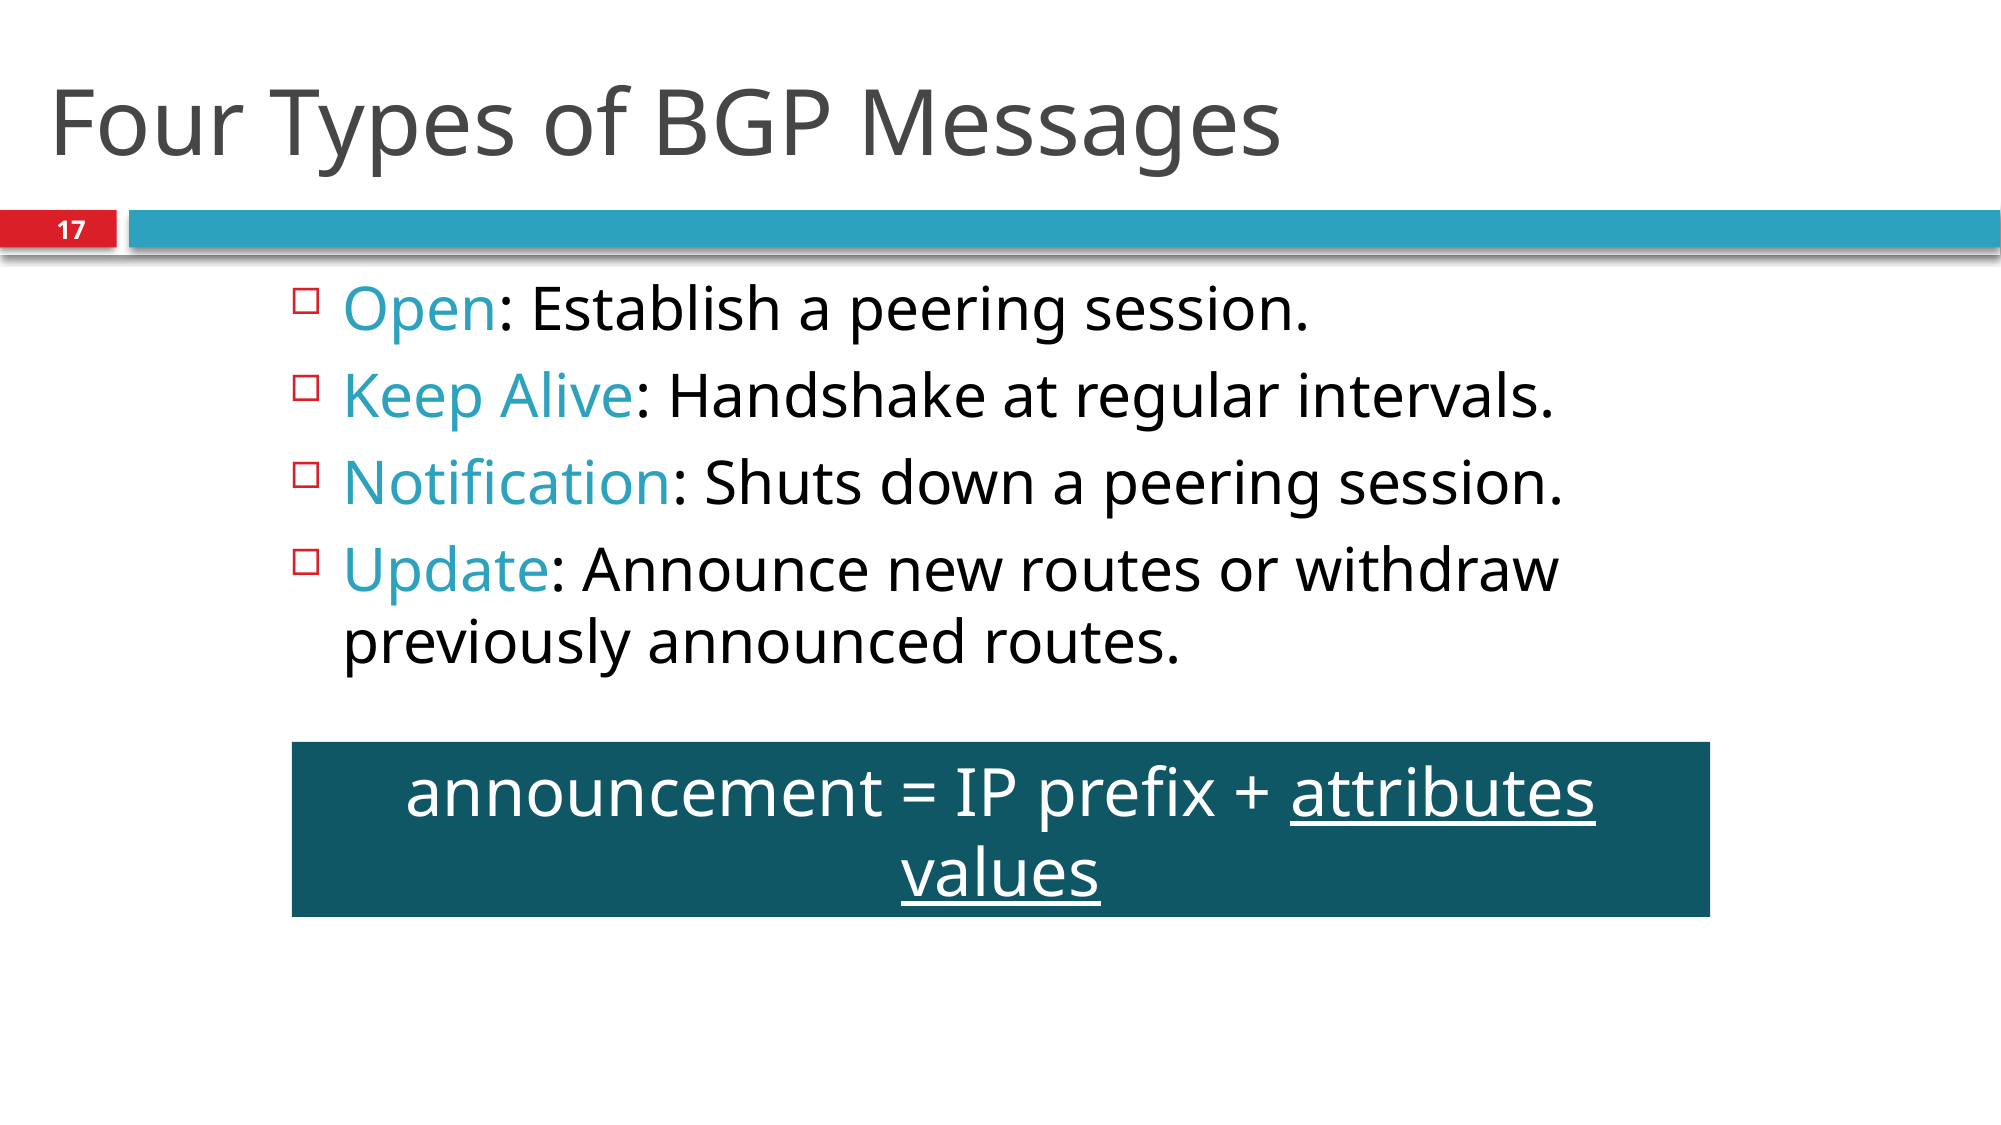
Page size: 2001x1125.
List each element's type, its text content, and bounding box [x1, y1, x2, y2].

text_box announcement = IP prefix + attributes values [291, 741, 1711, 917]
title Four Types of BGP Messages [33, 37, 1967, 200]
list Open: Establish a peering session. Keep Alive: Handshake at regular intervals. Notification: Shuts down a peering session. Update: Announce new routes or withdraw previously announced routes. [275, 262, 1725, 709]
slide_number 17 [27, 206, 115, 257]
